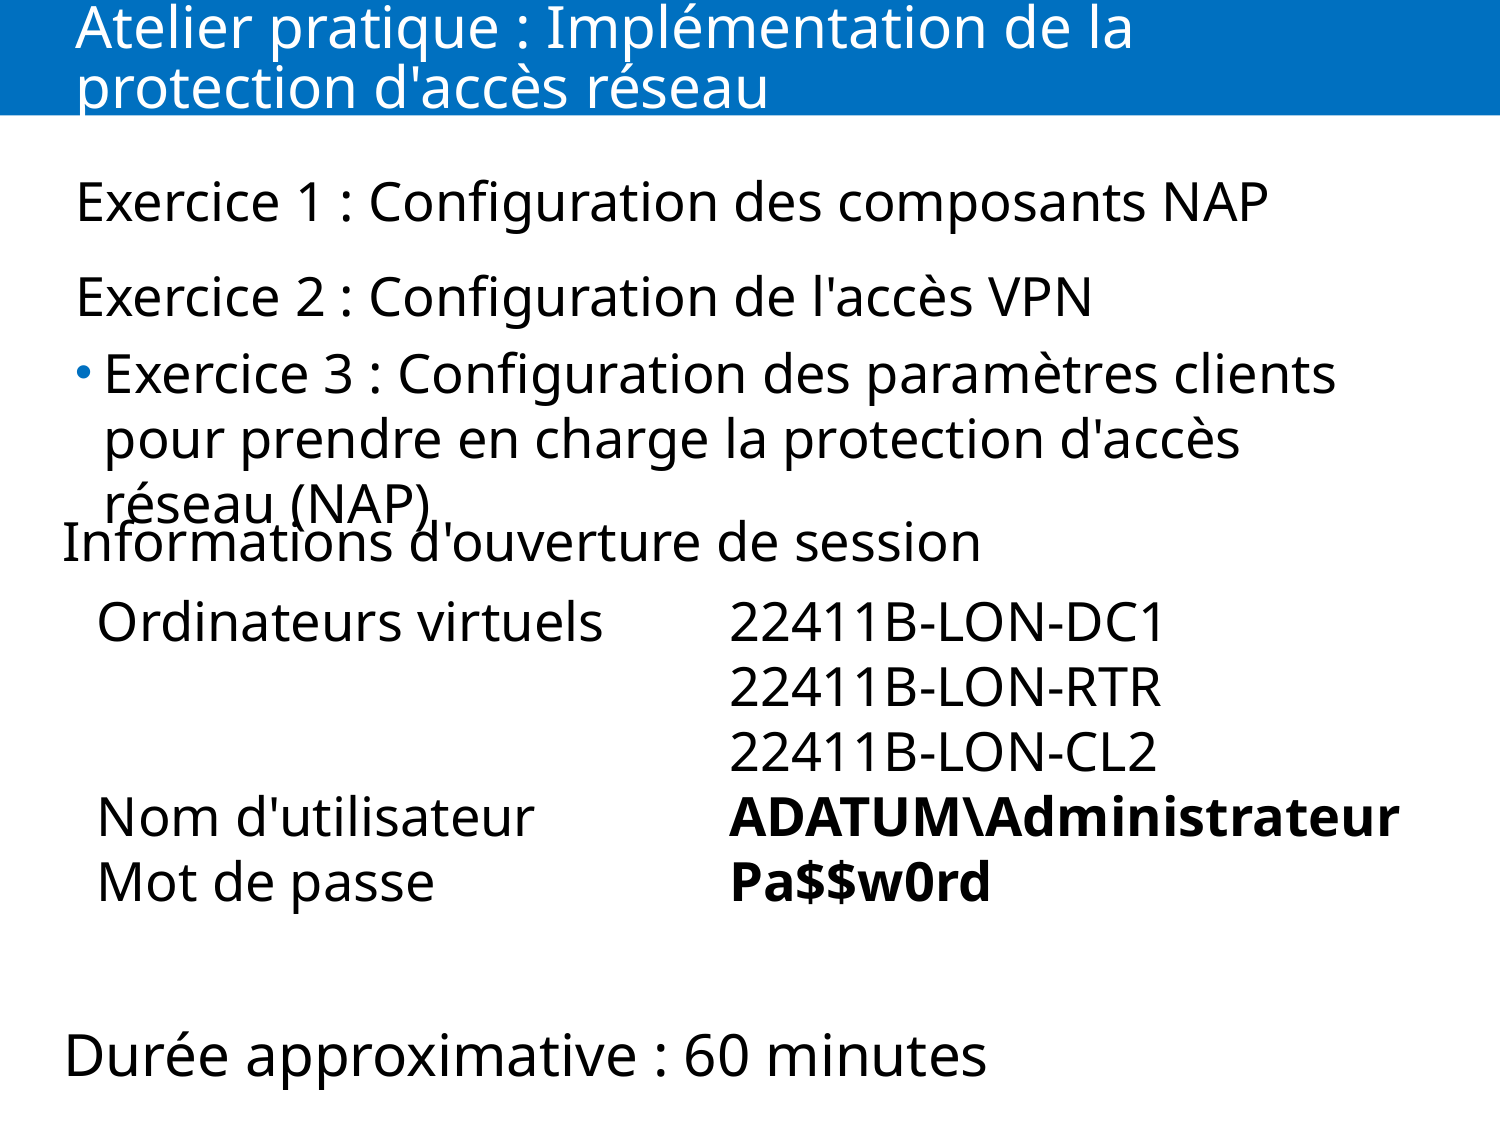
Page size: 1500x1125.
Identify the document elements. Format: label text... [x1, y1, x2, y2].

list Exercice 1 : Configuration des composants NAP Exercice 2 : Configuration de l'accès VPN Exercice 3 : Configuration des paramètres clients pour prendre en charge la protection d'accès réseau (NAP) [74, 580, 1408, 1013]
list Exercice 1 : Configuration des composants NAP Exercice 2 : Configuration de l'accès VPN Exercice 3 : Configuration des paramètres clients pour prendre en charge la protection d'accès réseau (NAP) [74, 167, 1408, 579]
text_box Durée approximative : 60 minutes [48, 1011, 1004, 1096]
text_box Ordinateurs virtuels 22411B-LON-DC1 22411B-LON-RTR 22411B-LON-CL2 Nom d'utilisateur ADATUM\Administrateur Mot de passe Pa$$w0rd [82, 579, 1462, 985]
text_box Informations d'ouverture de session [47, 499, 999, 580]
title Atelier pratique : Implémentation de la protection d'accès réseau [75, 0, 1351, 122]
